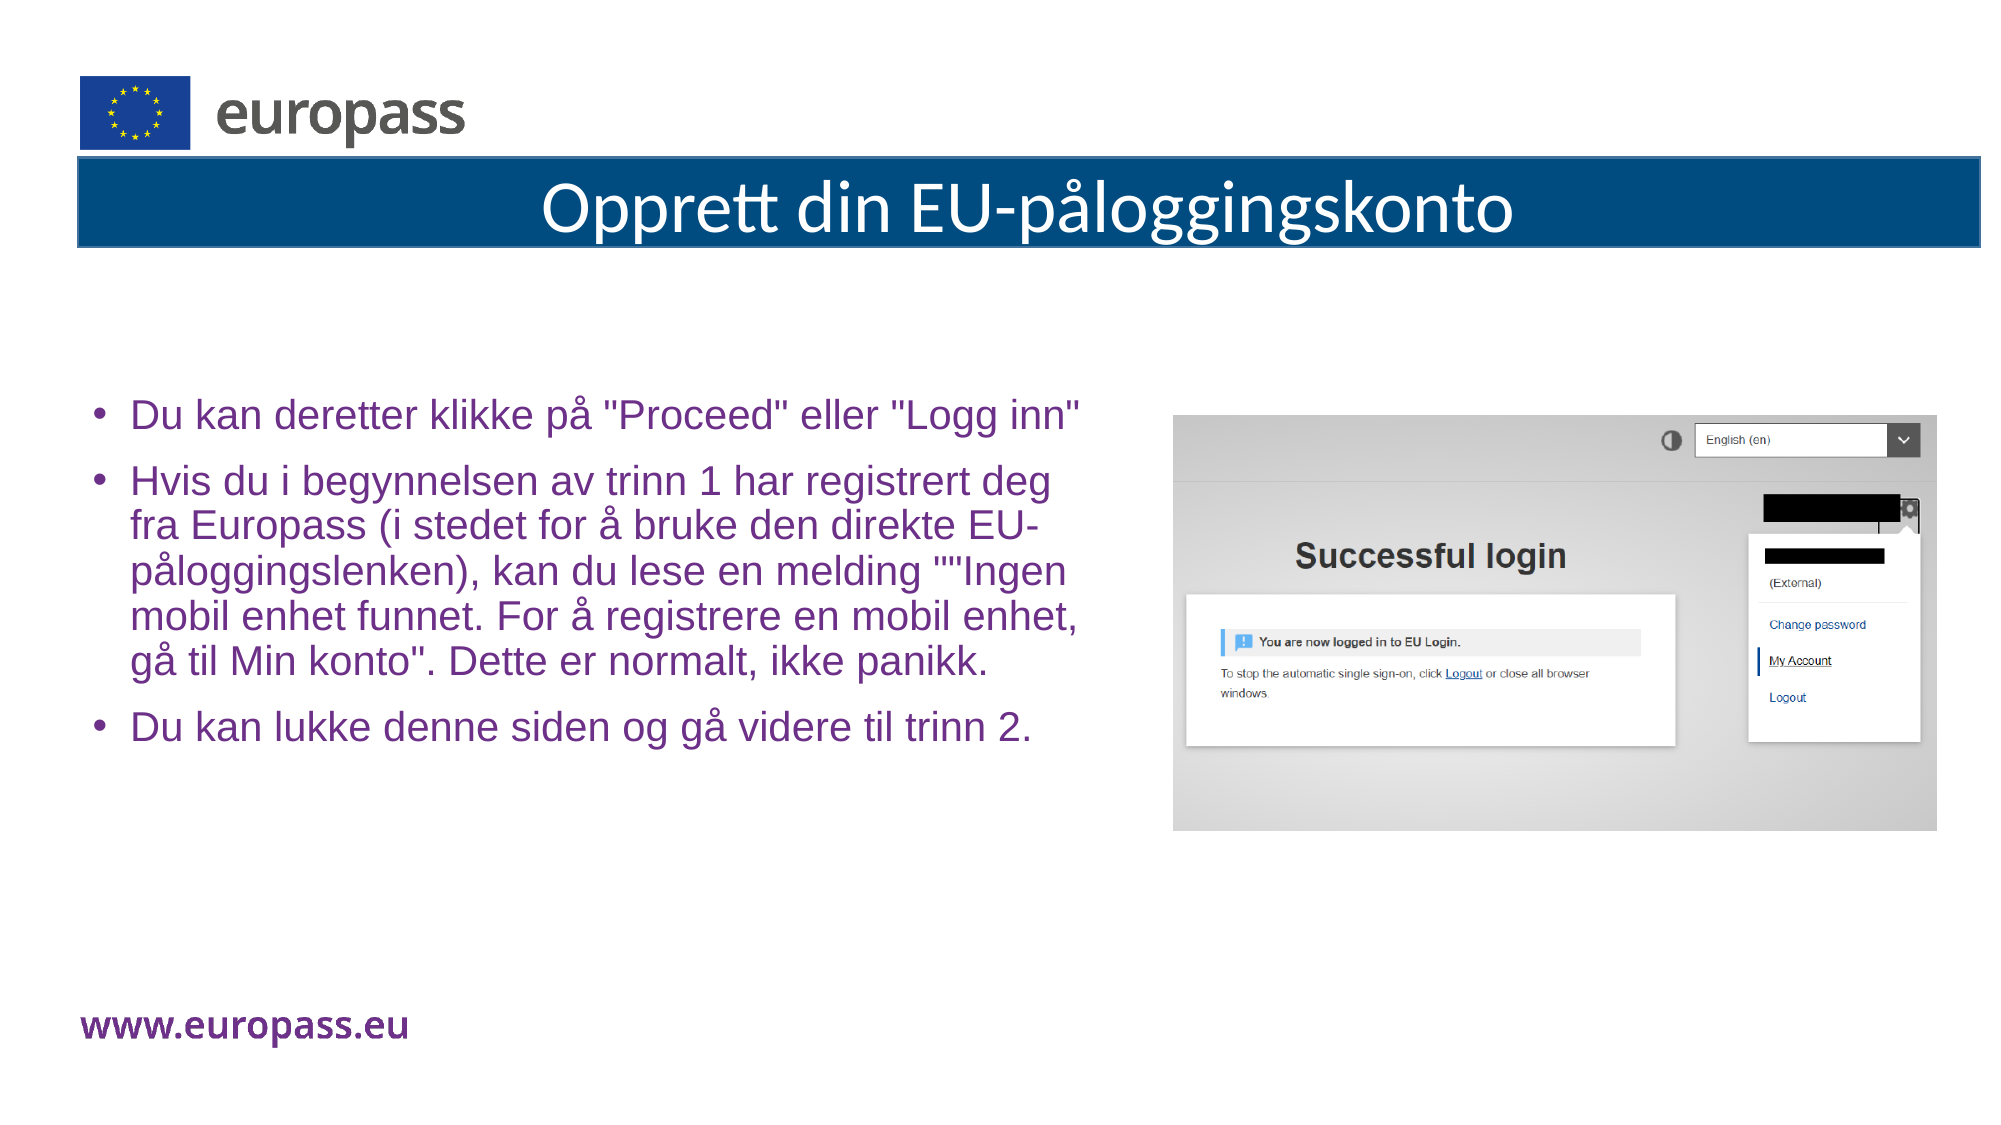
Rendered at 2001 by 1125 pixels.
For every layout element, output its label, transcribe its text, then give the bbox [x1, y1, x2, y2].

text_box Opprett din EU-påloggingskonto [77, 156, 1981, 248]
text_box Du kan deretter klikke på "Proceed" eller "Logg inn" Hvis du i begynnelsen av trinn 1 har registrert deg fra Europass (i stedet for å bruke den direkte EU-påloggingslenken), kan du lese en melding ""Ingen mobil enhet funnet. For å registrere en mobil enhet, gå til Min konto". Dette er normalt, ikke panikk. Du kan lukke denne siden og gå videre til trinn 2. [77, 385, 1126, 863]
picture [1173, 415, 1937, 831]
picture [75, 1004, 414, 1054]
picture [8, 0, 536, 261]
